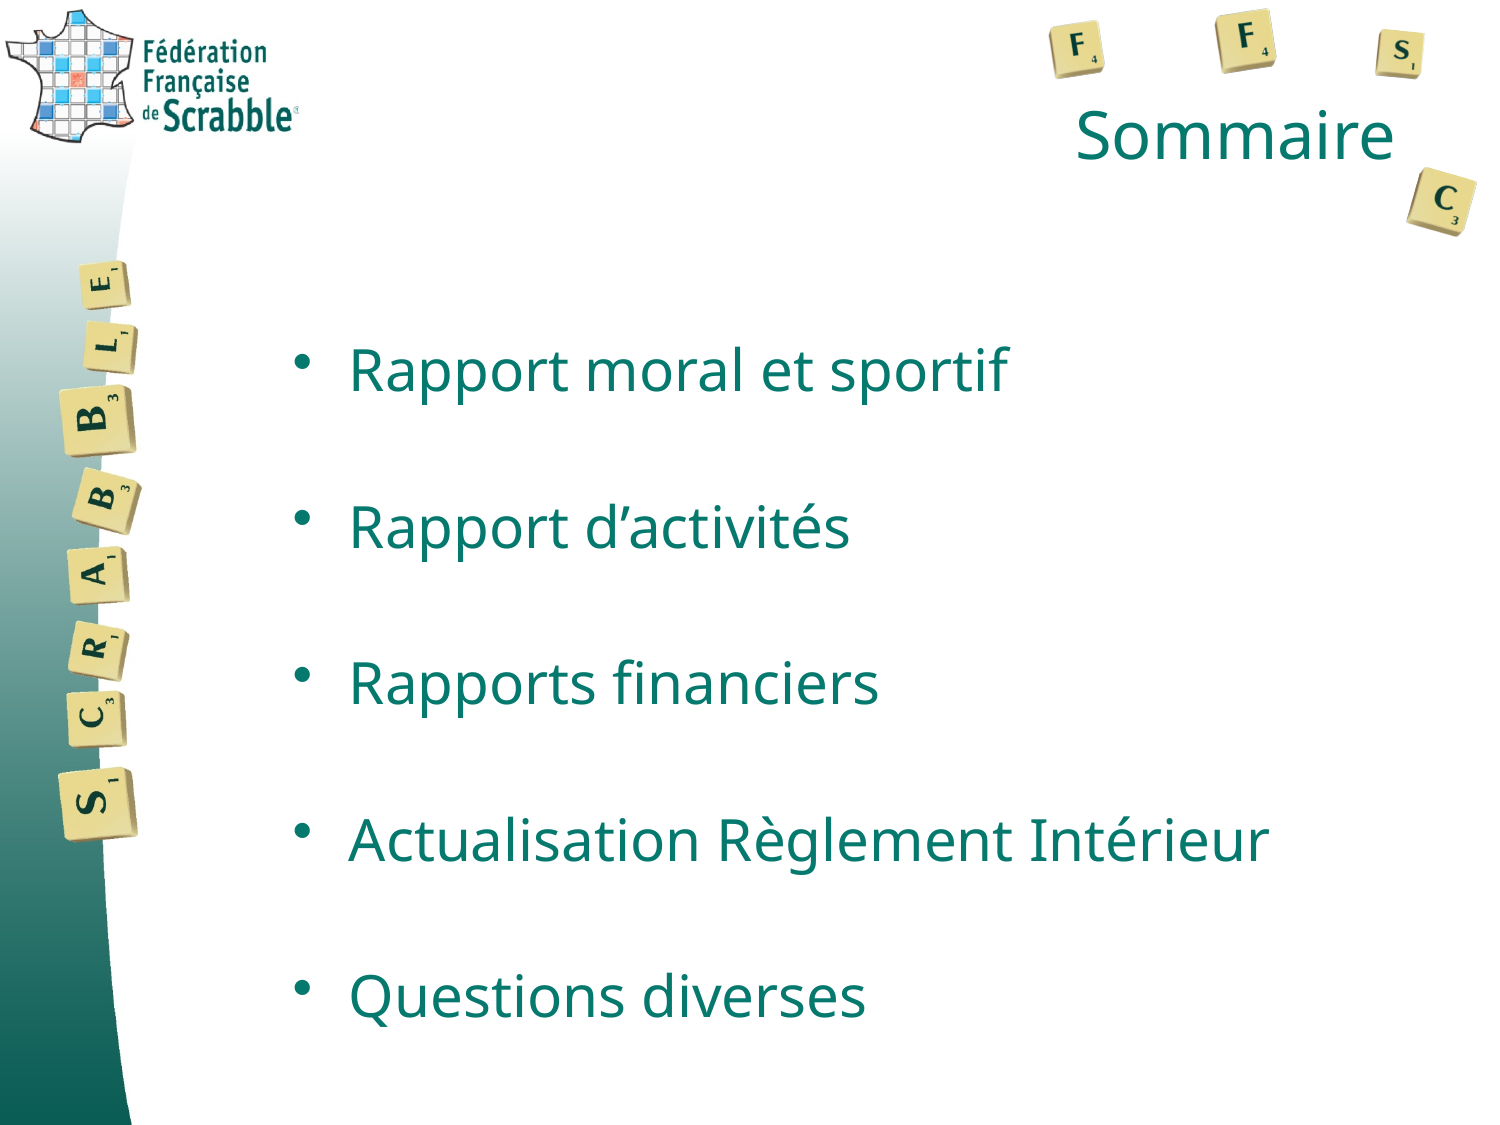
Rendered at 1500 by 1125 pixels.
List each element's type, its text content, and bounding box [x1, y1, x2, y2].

list Questions diverses [277, 916, 1412, 1036]
text_box Actualisation Règlement Intérieur [277, 760, 1412, 879]
picture [1042, 15, 1108, 77]
text_box Rapport d’activités [277, 447, 1412, 566]
picture [1207, 3, 1280, 76]
picture [1406, 166, 1477, 238]
text_box Rapport moral et sportif [277, 290, 1412, 409]
picture [1375, 29, 1425, 80]
text_box Rapports financiers [277, 603, 1412, 722]
picture [0, 9, 300, 77]
title Sommaire [0, 77, 1412, 188]
picture [0, 188, 300, 1125]
